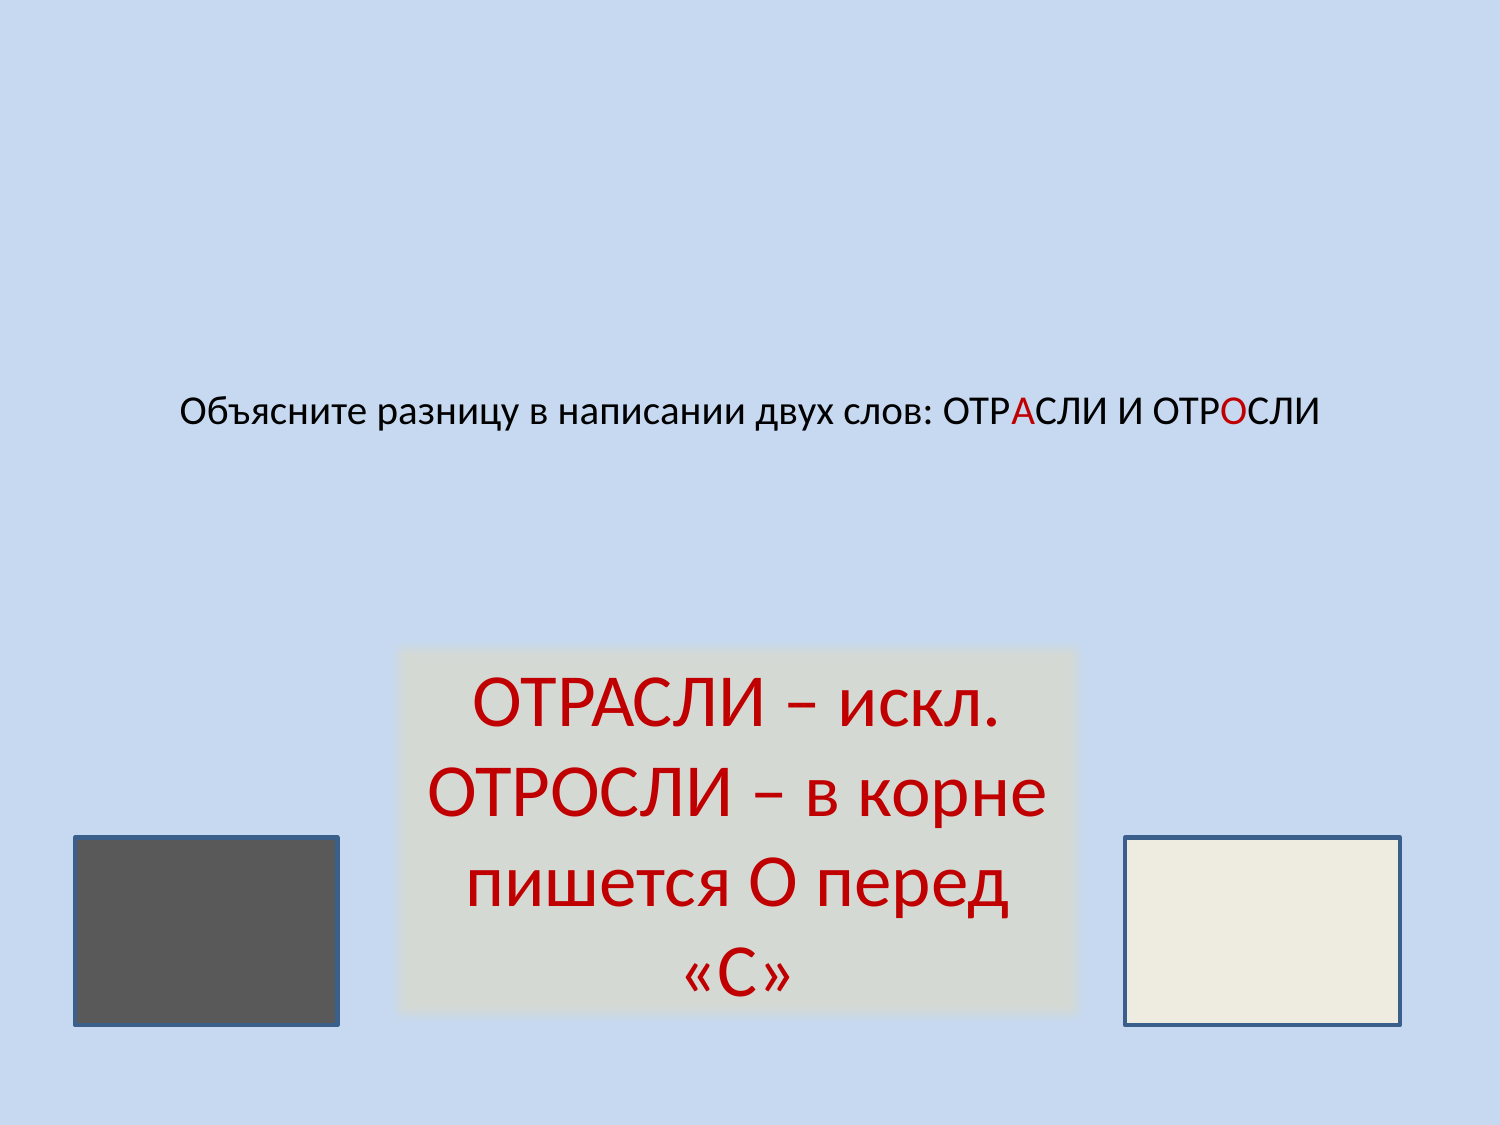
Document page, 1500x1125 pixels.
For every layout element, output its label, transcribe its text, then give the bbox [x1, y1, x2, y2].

text_box ОТРАСЛИ – искл. ОТРОСЛИ – в корне пишется О перед «С» [402, 652, 1074, 1012]
text_box [1123, 835, 1402, 1027]
text_box [73, 835, 340, 1027]
title Объясните разницу в написании двух слов: ОТРАСЛИ И ОТРОСЛИ [75, 375, 1425, 471]
